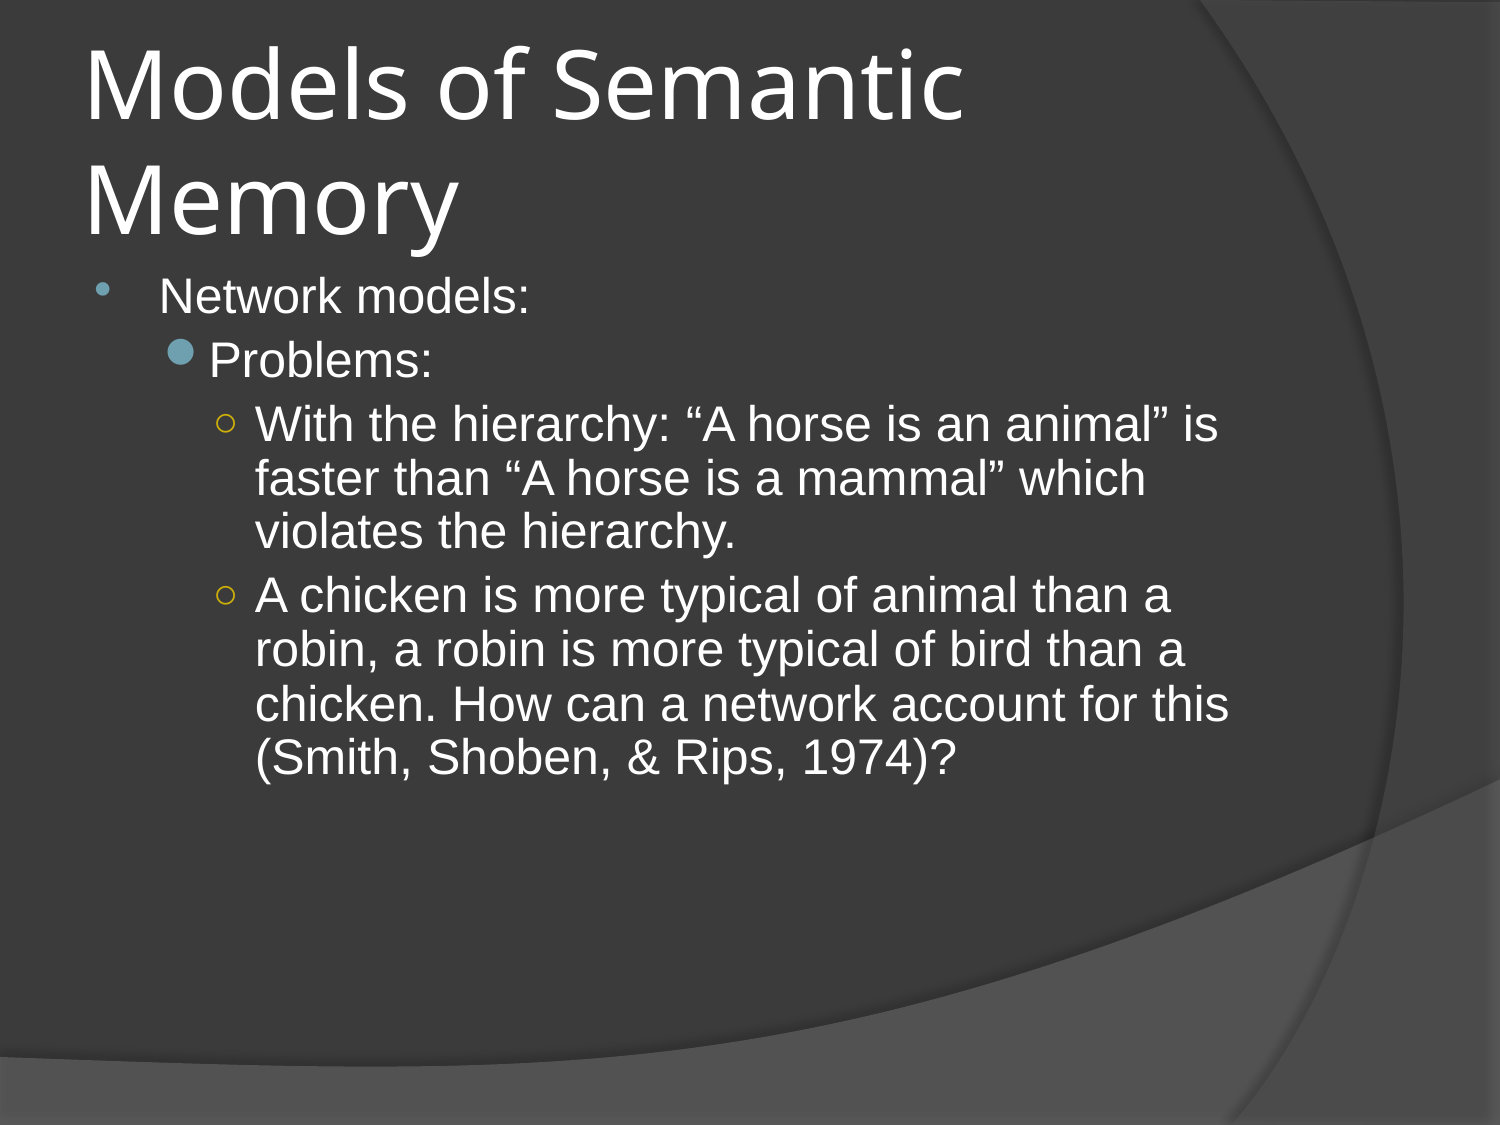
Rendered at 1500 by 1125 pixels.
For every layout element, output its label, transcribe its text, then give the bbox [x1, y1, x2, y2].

list Network models: Problems: With the hierarchy: “A horse is an animal” is faster than “A horse is a mammal” which violates the hierarchy. A chicken is more typical of animal than a robin, a robin is more typical of bird than a chicken. How can a network account for this (Smith, Shoben, & Rips, 1974)? [75, 262, 1300, 1005]
title Models of Semantic Memory [75, 45, 1300, 233]
